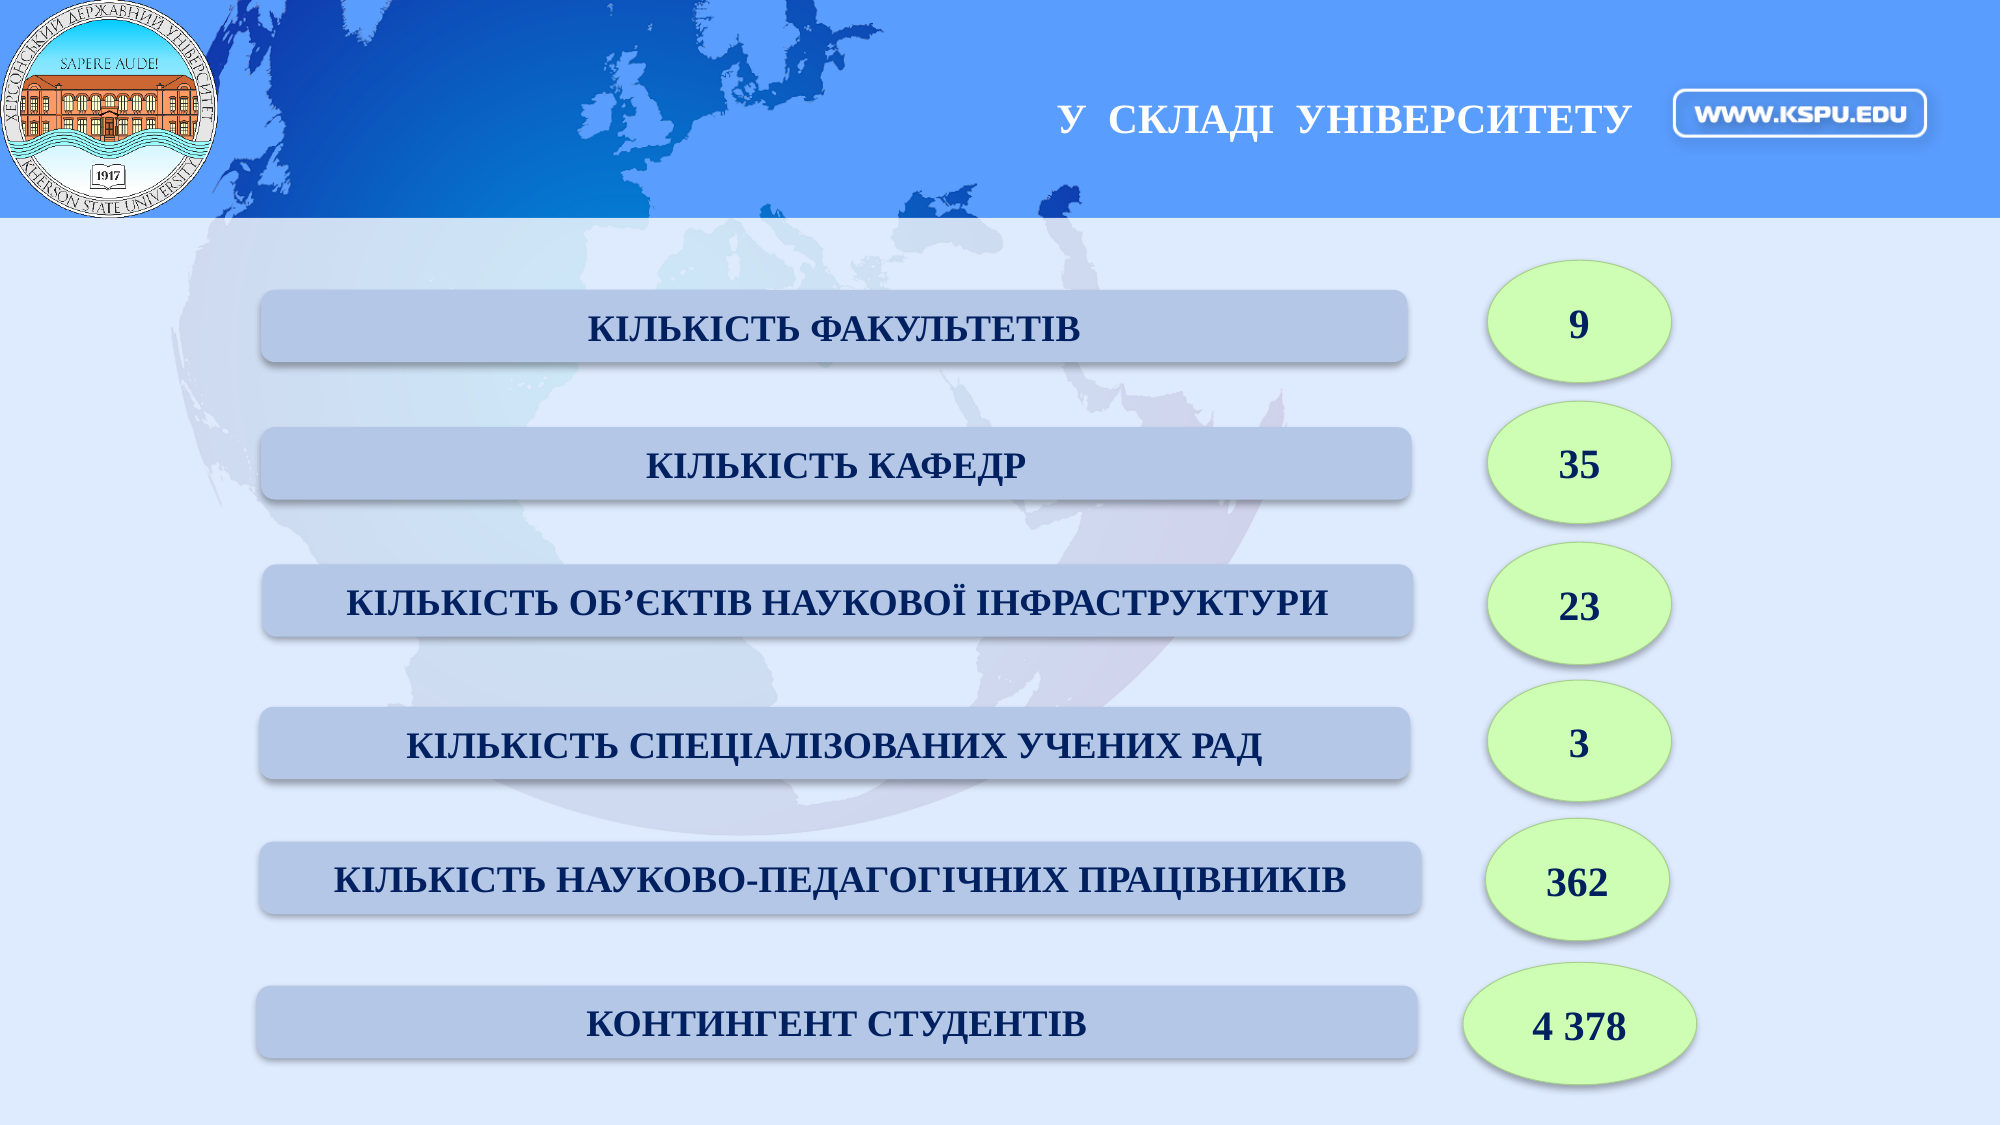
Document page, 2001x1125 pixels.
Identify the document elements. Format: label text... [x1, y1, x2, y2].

text_box КІЛЬКІСТЬ НАУКОВО-ПЕДАГОГІЧНИХ ПРАЦІВНИКІВ [261, 844, 1419, 912]
text_box 35 [1486, 400, 1673, 525]
text_box КІЛЬКІСТЬ факультетів [263, 292, 1405, 360]
text_box КІЛЬКІСТЬ СПЕЦІАЛІЗОВАНИХ УЧЕНИХ РАД [261, 709, 1408, 777]
text_box КІЛЬКІСТЬ КАФЕДР [263, 429, 1409, 497]
text_box 9 [1486, 259, 1673, 384]
text_box 362 [1484, 817, 1671, 942]
picture [0, 0, 2000, 1125]
text_box 4 378 [1462, 961, 1698, 1086]
text_box 23 [1486, 541, 1673, 666]
text_box 3 [1486, 679, 1673, 803]
text_box КІЛЬКІСТЬ ОБ’ЄКТІВ НАУКОВОЇ ІНФРАСТРУКТУРИ [265, 566, 1411, 635]
text_box У СКЛАДІ УНІВЕРСИТЕТУ [601, 81, 1652, 153]
text_box КОНТИНГЕНТ СТУДЕНТІВ [259, 988, 1415, 1056]
